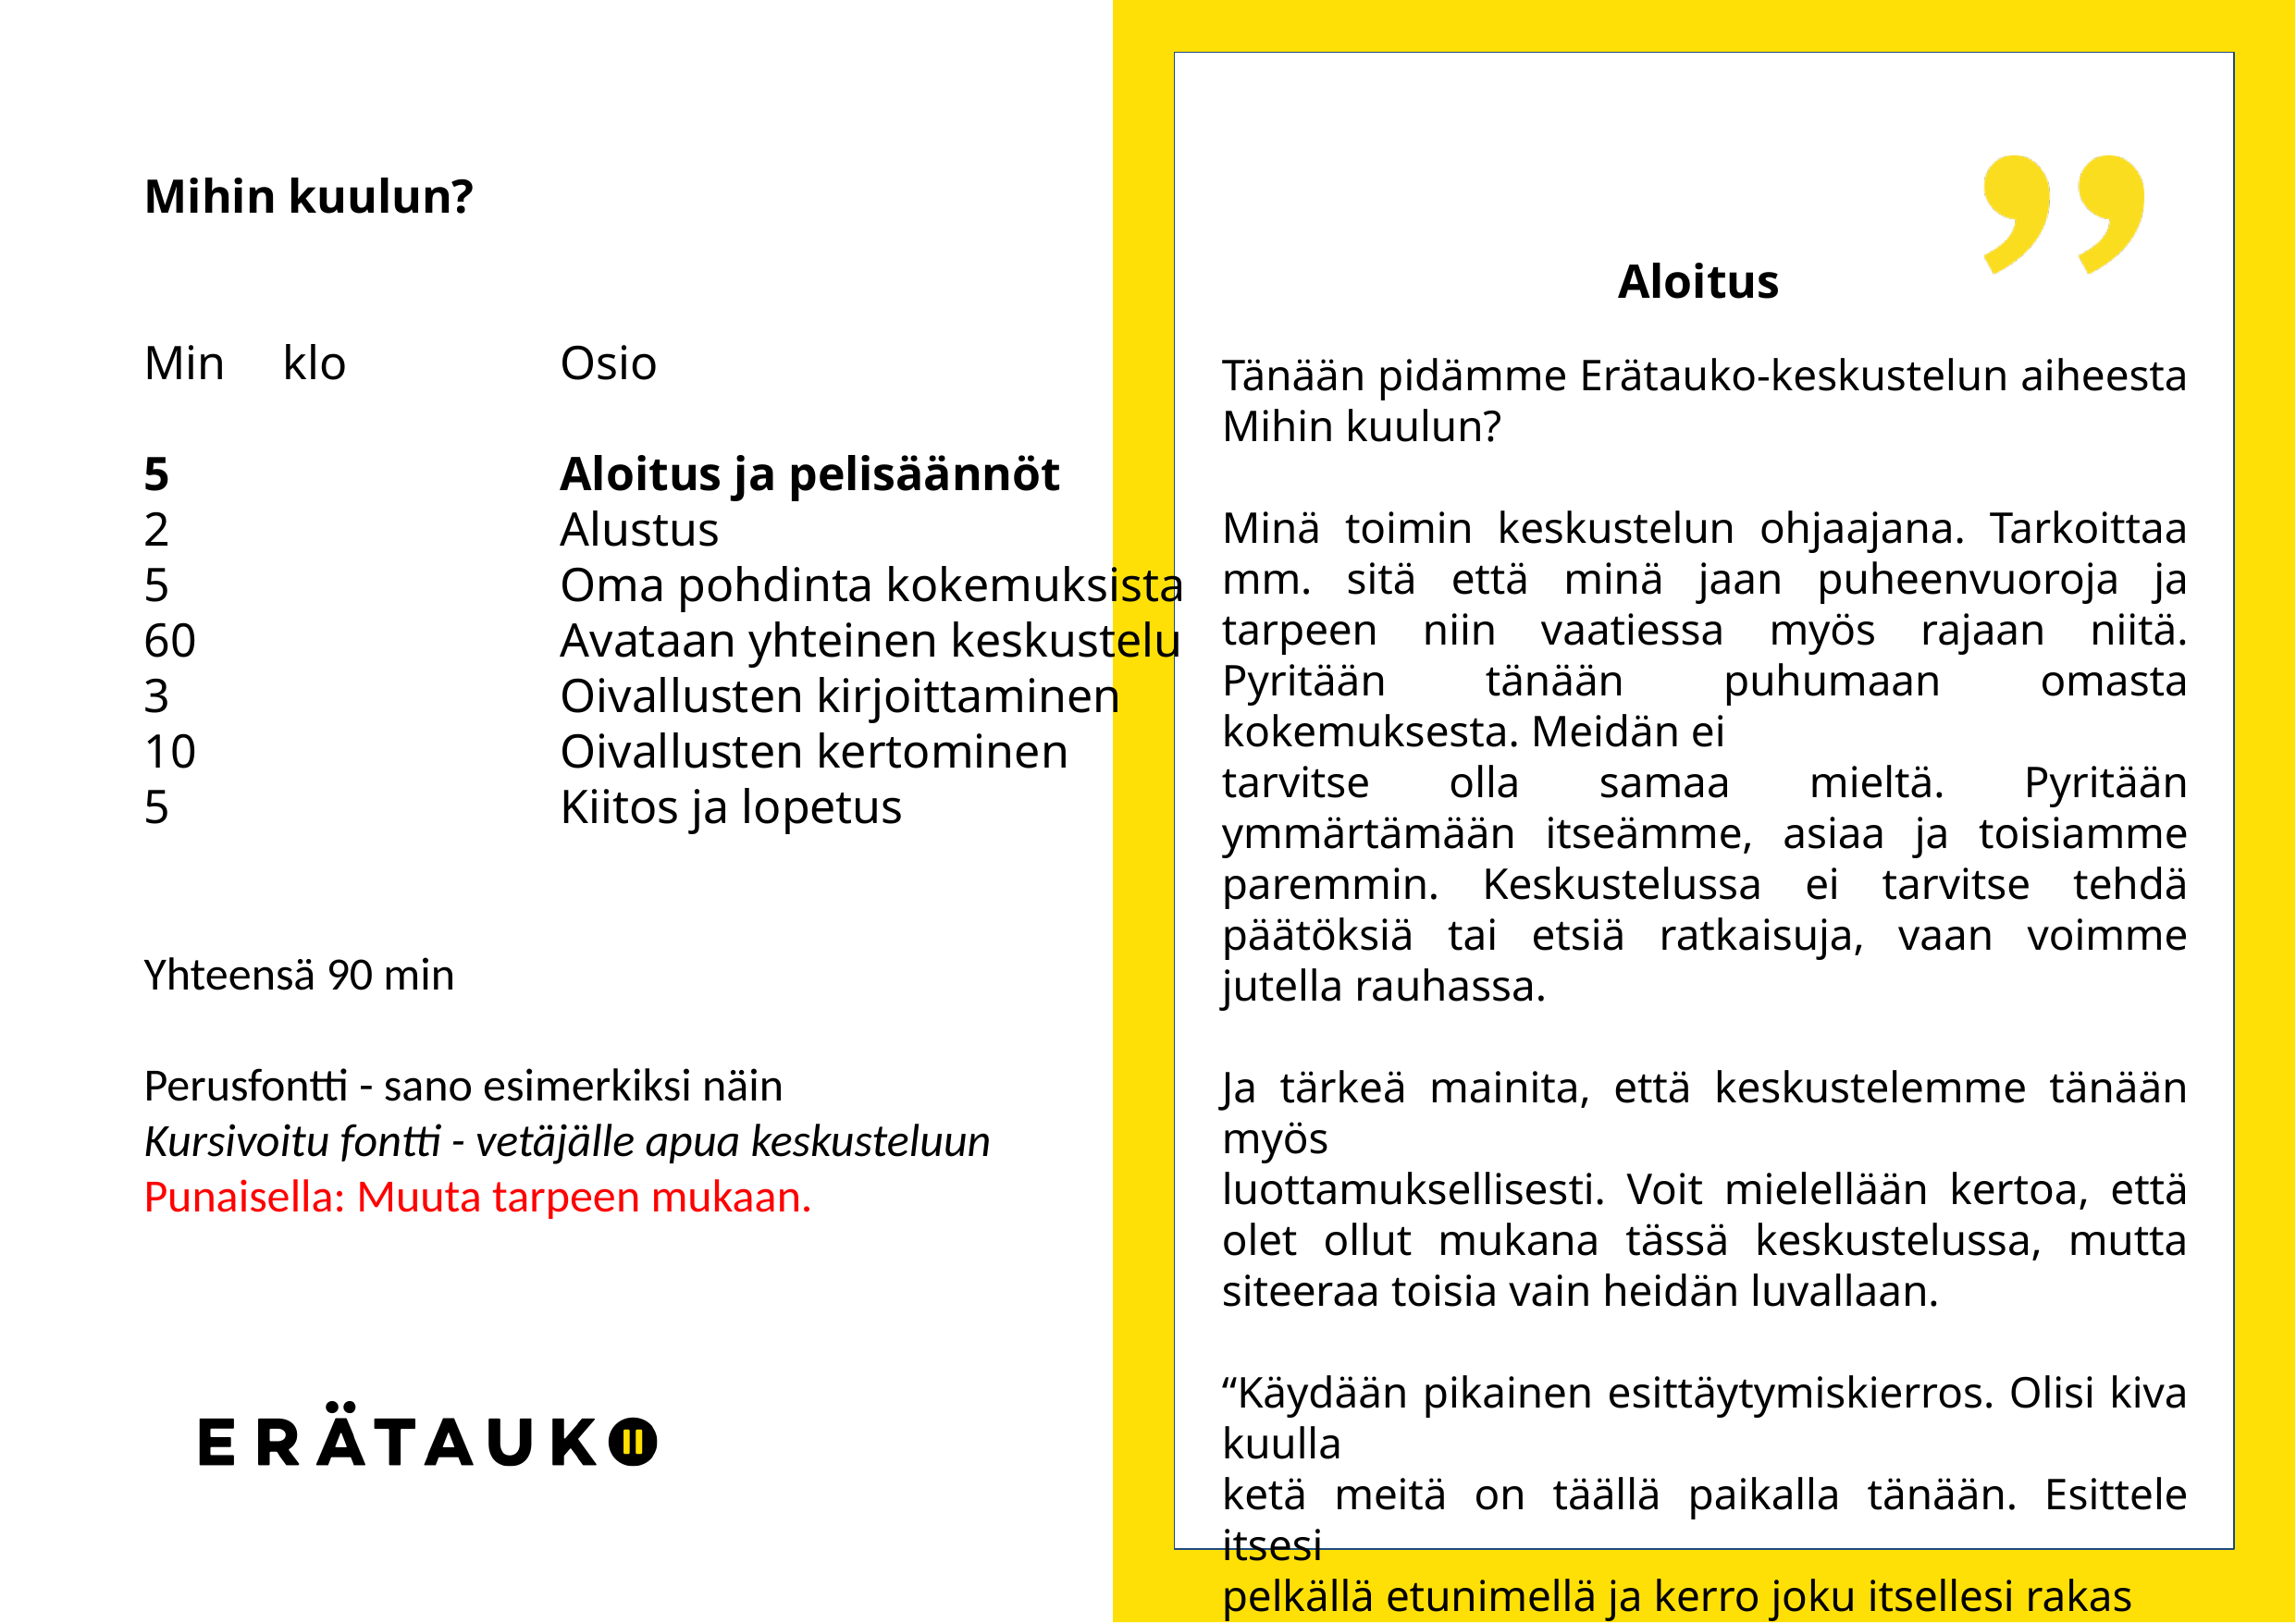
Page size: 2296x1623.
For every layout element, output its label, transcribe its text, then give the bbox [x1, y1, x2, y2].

text_box [1174, 52, 2235, 1550]
text_box Mihin kuulun? Min klo Osio 5 Aloitus ja pelisäännöt 2 Alustus 5 Oma pohdinta kokemuksista 60 Avataan yhteinen keskustelu 3 Oivallusten kirjoittaminen 10 Oivallusten kertominen 5 Kiitos ja lopetus Yhteensä 90 min Perusfontti - sano esimerkiksi näin Kursivoitu fontti - vetäjälle apua keskusteluun Punaisella: Muuta tarpeen mukaan. [130, 153, 1207, 1346]
text_box Aloitus Tänään pidämme Erätauko-keskustelun aiheesta Mihin kuulun? Minä toimin keskustelun ohjaajana. Tarkoittaa mm. sitä että minä jaan puheenvuoroja ja tarpeen niin vaatiessa myös rajaan niitä. Pyritään tänään puhumaan omasta kokemuksesta. Meidän ei tarvitse olla samaa mieltä. Pyritään ymmärtämään itseämme, asiaa ja toisiamme paremmin. Keskustelussa ei tarvitse tehdä päätöksiä tai etsiä ratkaisuja, vaan voimme jutella rauhassa. Ja tärkeä mainita, että keskustelemme tänään myös luottamuksellisesti. Voit mielellään kertoa, että olet ollut mukana tässä keskustelussa, mutta siteeraa toisia vain heidän luvallaan. “Käydään pikainen esittäytymiskierros. Olisi kiva kuulla ketä meitä on täällä paikalla tänään. Esittele itsesi pelkällä etunimellä ja kerro joku itsellesi rakas muisto/kokemus omalta kotipaikkakunnaltasi.” 5 min [1207, 127, 2203, 1550]
picture [130, 1370, 727, 1508]
picture [1949, 100, 2180, 331]
